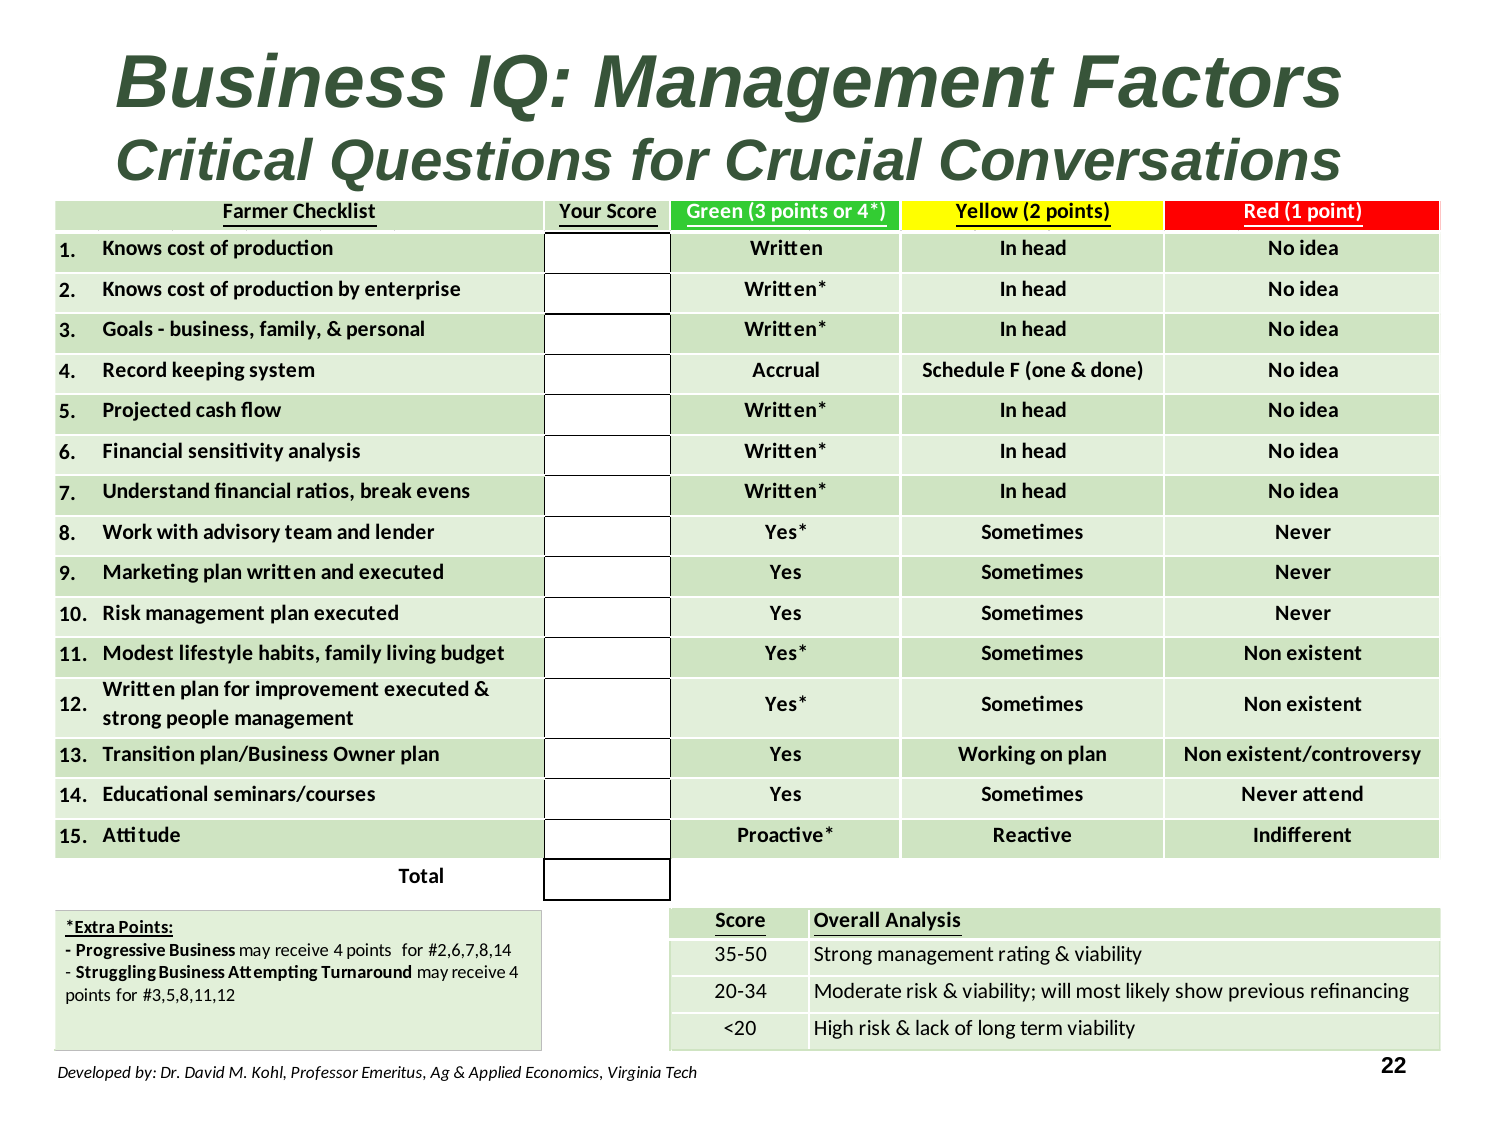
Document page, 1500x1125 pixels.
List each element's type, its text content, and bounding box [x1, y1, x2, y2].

picture [53, 199, 1442, 1088]
title Business IQ: Management Factors Critical Questions for Crucial Conversations [100, 24, 1438, 199]
